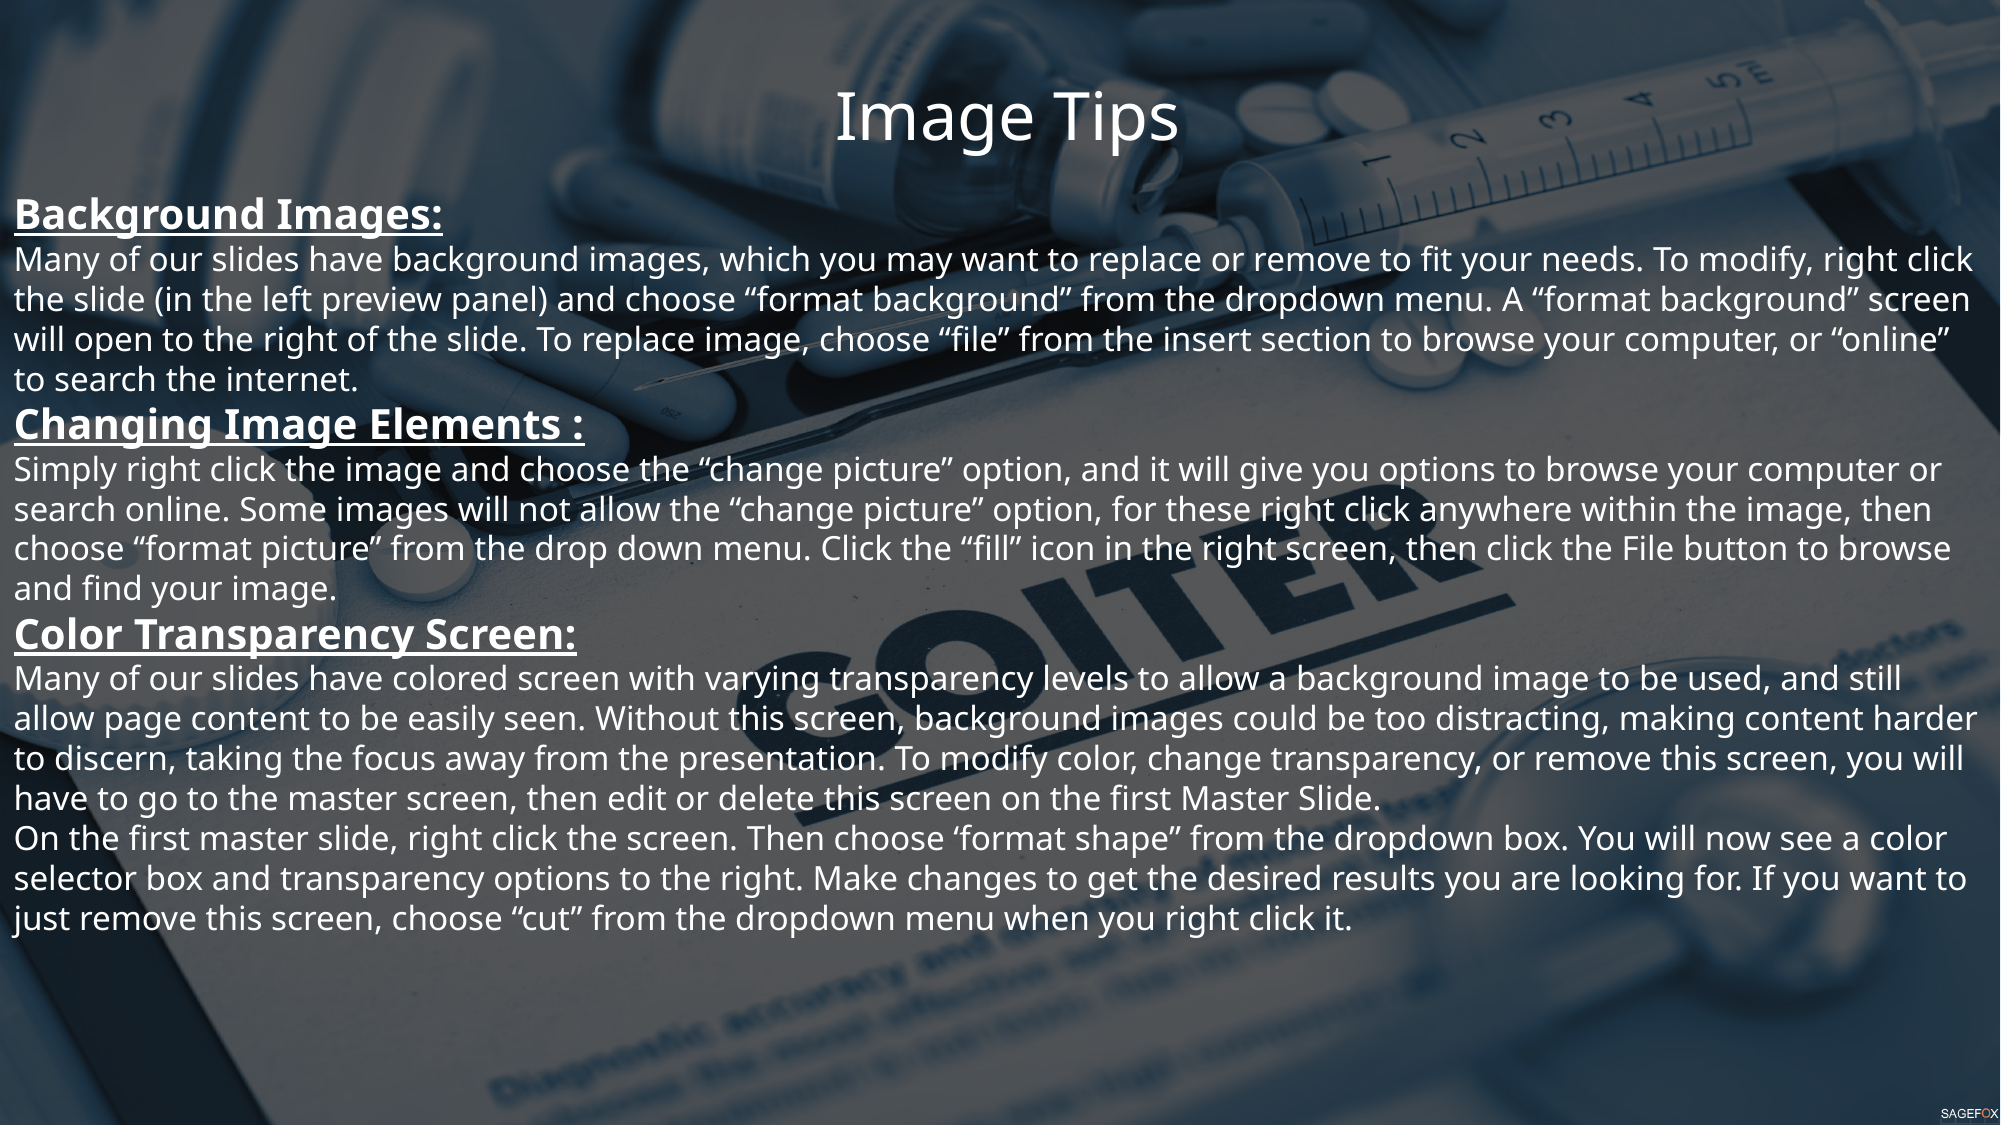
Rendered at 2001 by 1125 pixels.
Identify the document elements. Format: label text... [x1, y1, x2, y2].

title Image Tips [597, 59, 1420, 177]
text_box Background Images: Many of our slides have background images, which you may want to replace or remove to fit your needs. To modify, right click the slide (in the left preview panel) and choose “format background” from the dropdown menu. A “format background” screen will open to the right of the slide. To replace image, choose “file” from the insert section to browse your computer, or “online” to search the internet. Changing Image Elements : Simply right click the image and choose the “change picture” option, and it will give you options to browse your computer or search online. Some images will not allow the “change picture” option, for these right click anywhere within the image, then choose “format picture” from the drop down menu. Click the “fill” icon in the right screen, then click the File button to browse and find your image. Color Transparency Screen: Many of our slides have colored screen with varying transparency levels to allow a background image to be used, and still allow page content to be easily seen. Without this screen, background images could be too distracting, making content harder to discern, taking the focus away from the presentation. To modify color, change transparency, or remove this screen, you will have to go to the master screen, then edit or delete this screen on the first Master Slide. On the first master slide, right click the screen. Then choose ‘format shape” from the dropdown box. You will now see a color selector box and transparency options to the right. Make changes to get the desired results you are looking for. If you want to just remove this screen, choose “cut” from the dropdown menu when you right click it. [0, 0, 2000, 1125]
